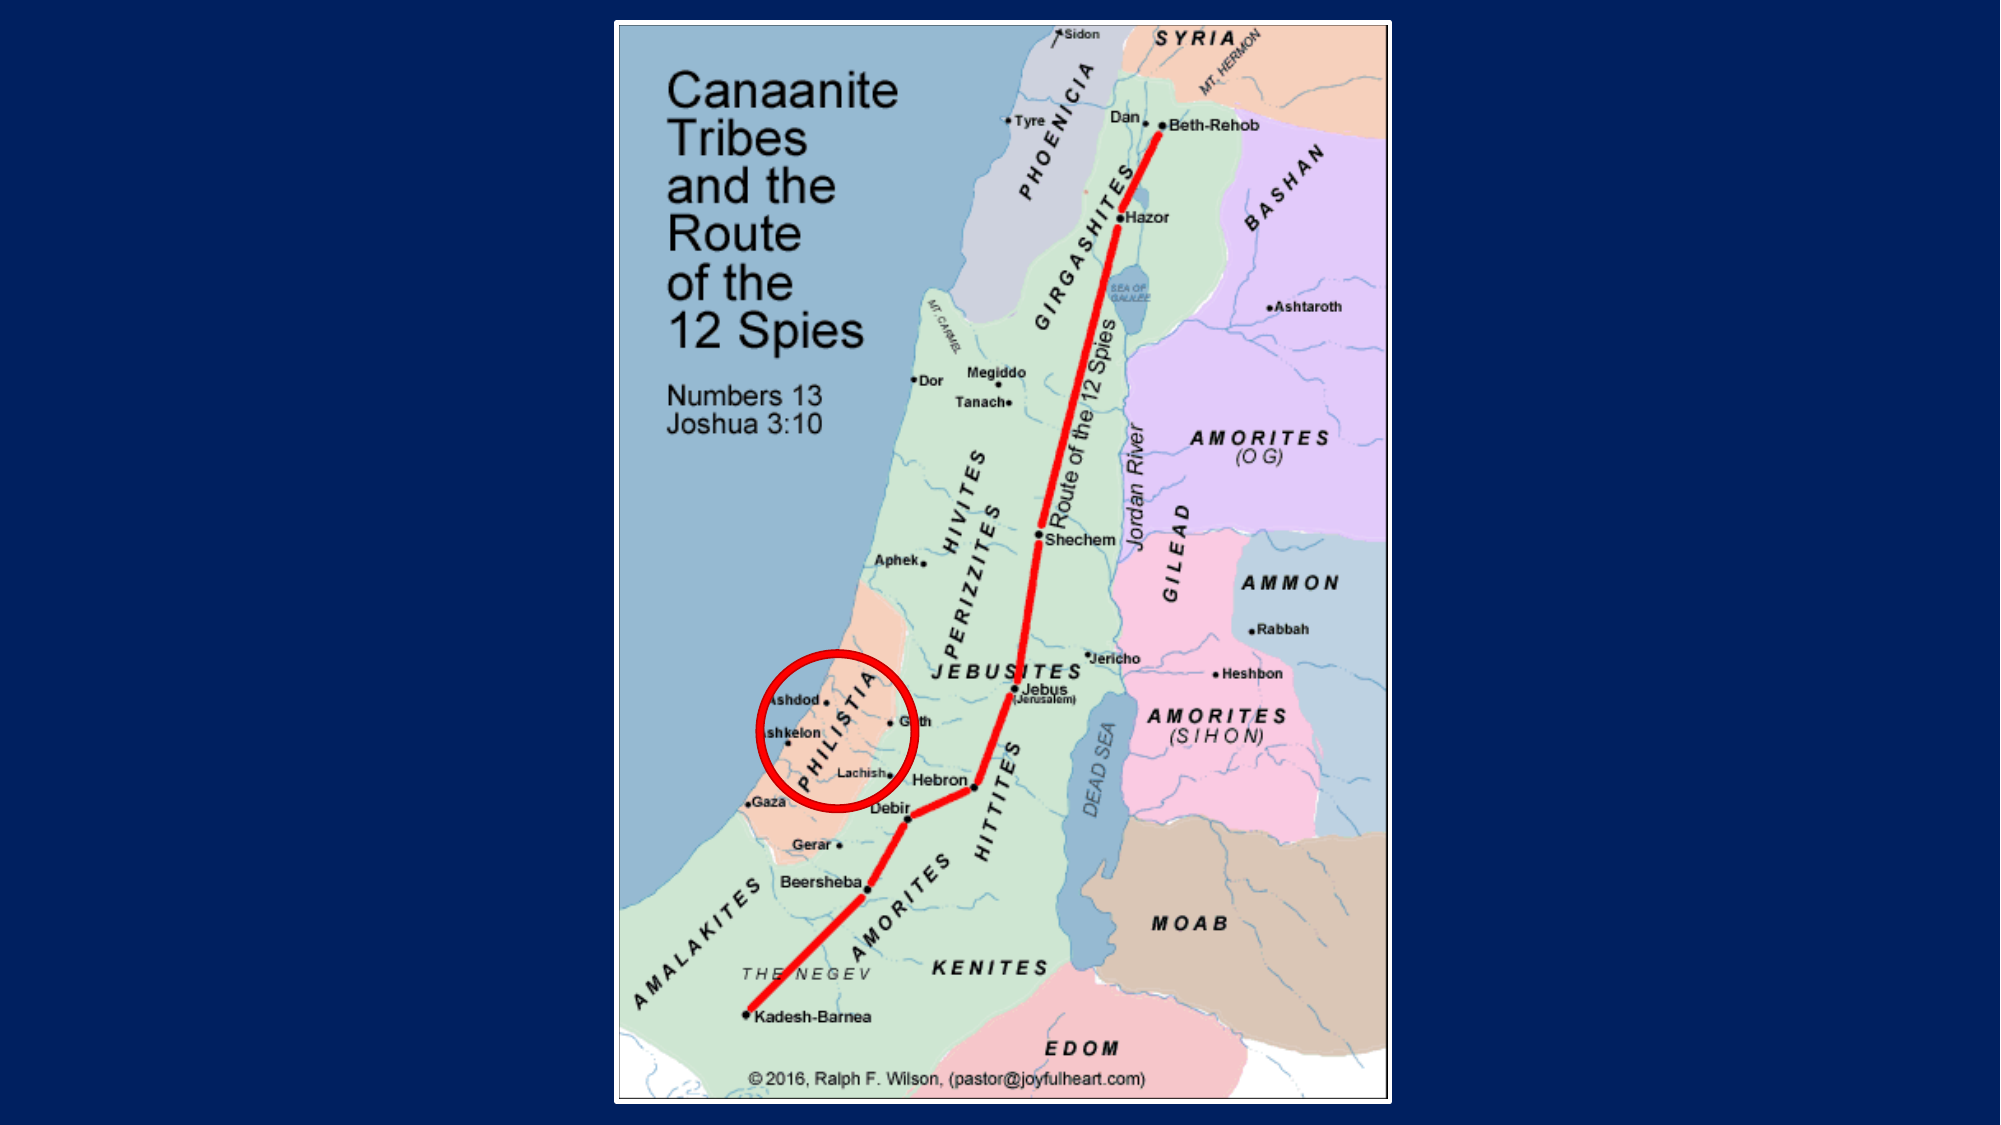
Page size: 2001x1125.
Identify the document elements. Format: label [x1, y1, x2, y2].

picture [618, 24, 1388, 1100]
